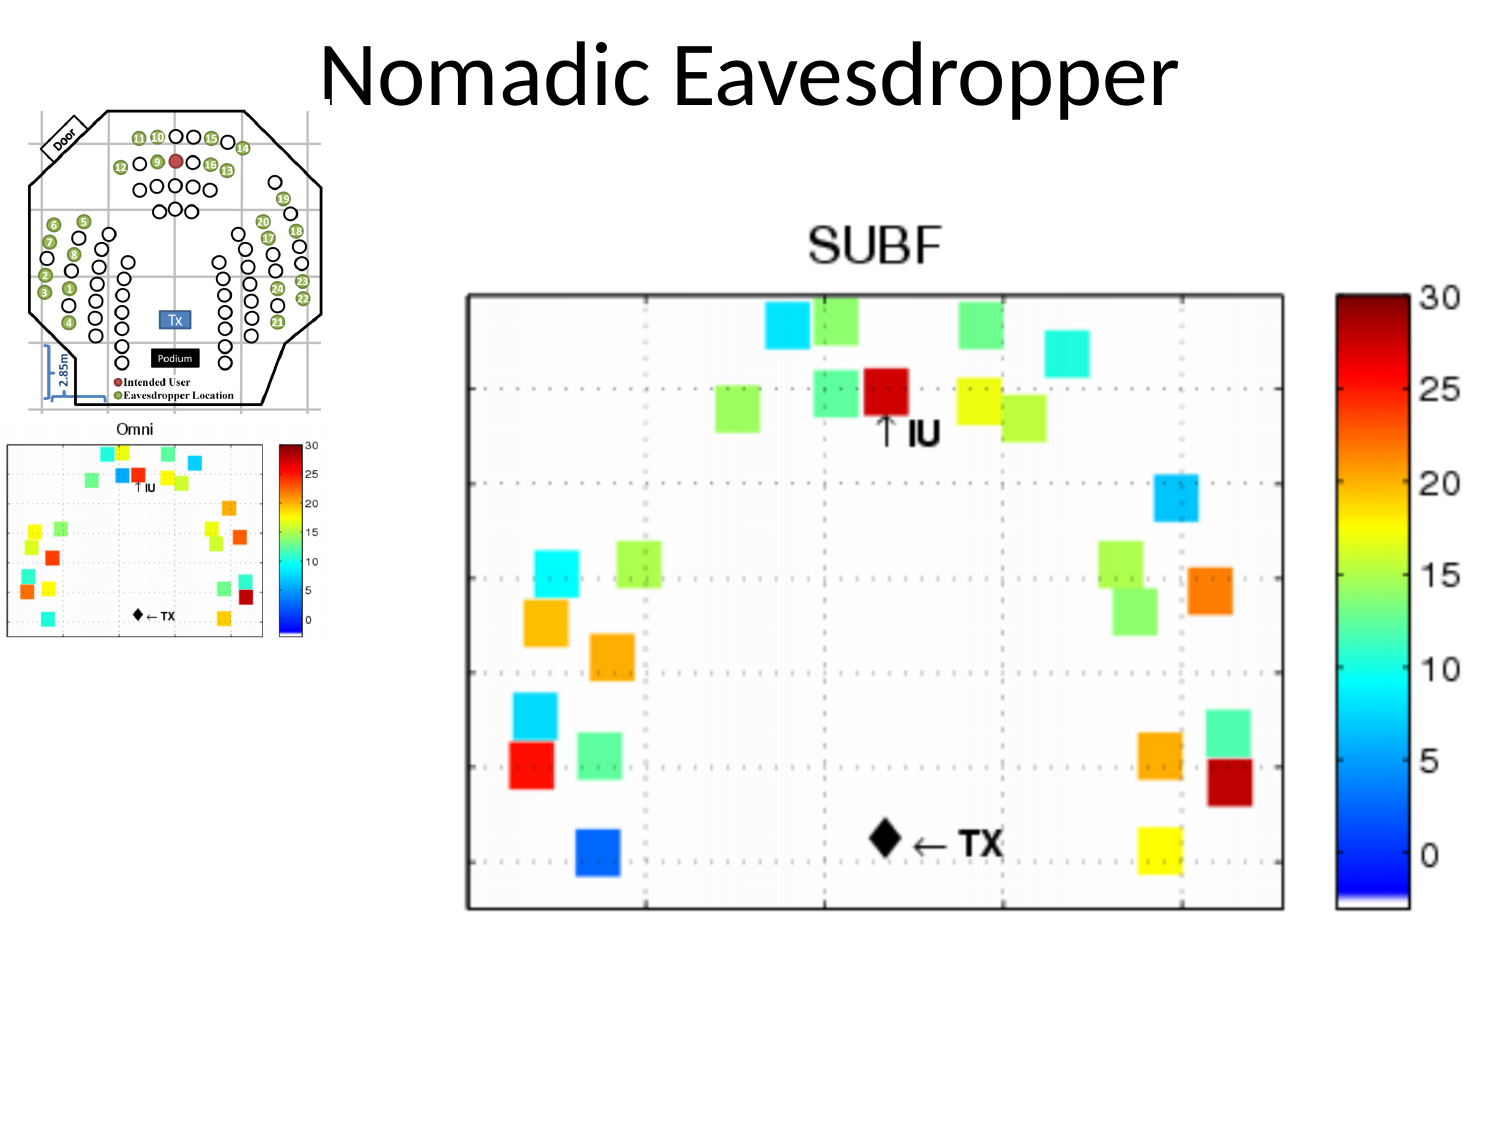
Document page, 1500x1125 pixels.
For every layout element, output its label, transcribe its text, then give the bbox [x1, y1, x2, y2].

picture [24, 99, 331, 414]
picture [0, 419, 328, 645]
picture [448, 212, 1475, 922]
title Nomadic Eavesdropper [75, 0, 1425, 138]
